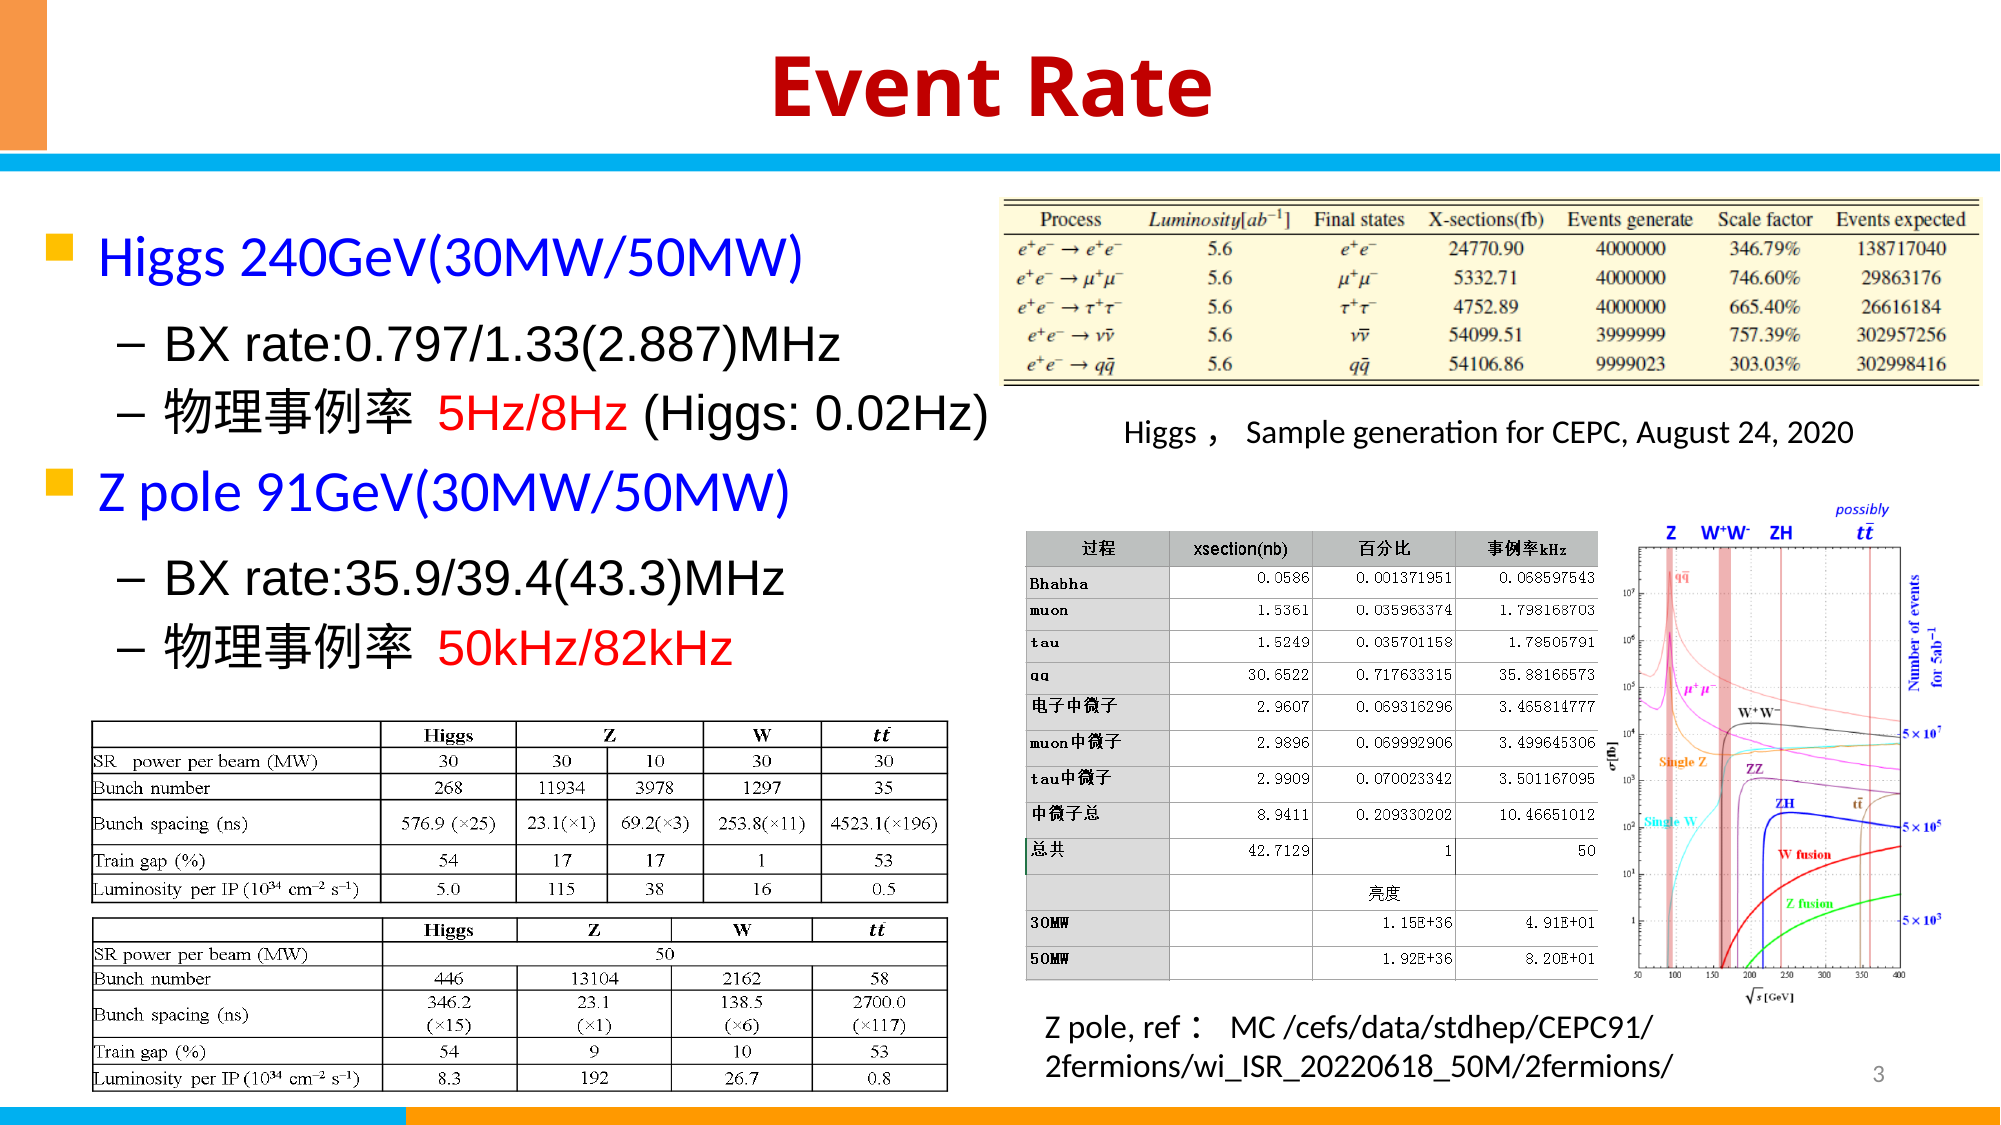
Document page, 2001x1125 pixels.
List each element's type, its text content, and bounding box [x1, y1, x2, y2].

text_box Higgs，Sample generation for CEPC, August 24, 2020 [1109, 402, 1870, 458]
list Higgs 240GeV(30MW/50MW) BX rate:0.797/1.33(2.887)MHz 物理事例率 5Hz/8Hz (Higgs: 0.02Hz) Z pole 91GeV(30MW/50MW) BX rate:35.9/39.4(43.3)MHz 物理事例率 50kHz/82kHz [27, 210, 1900, 1005]
picture [999, 197, 1983, 386]
text_box Z pole, ref：MC /cefs/data/stdhep/CEPC91/ 2fermions/wi_ISR_20220618_50M/2fermions/ [1030, 997, 1690, 1092]
picture [90, 717, 949, 911]
picture [90, 912, 949, 1101]
title Event Rate [109, 23, 1875, 143]
slide_number 3 [1433, 1042, 1900, 1103]
picture [1024, 498, 1958, 1014]
